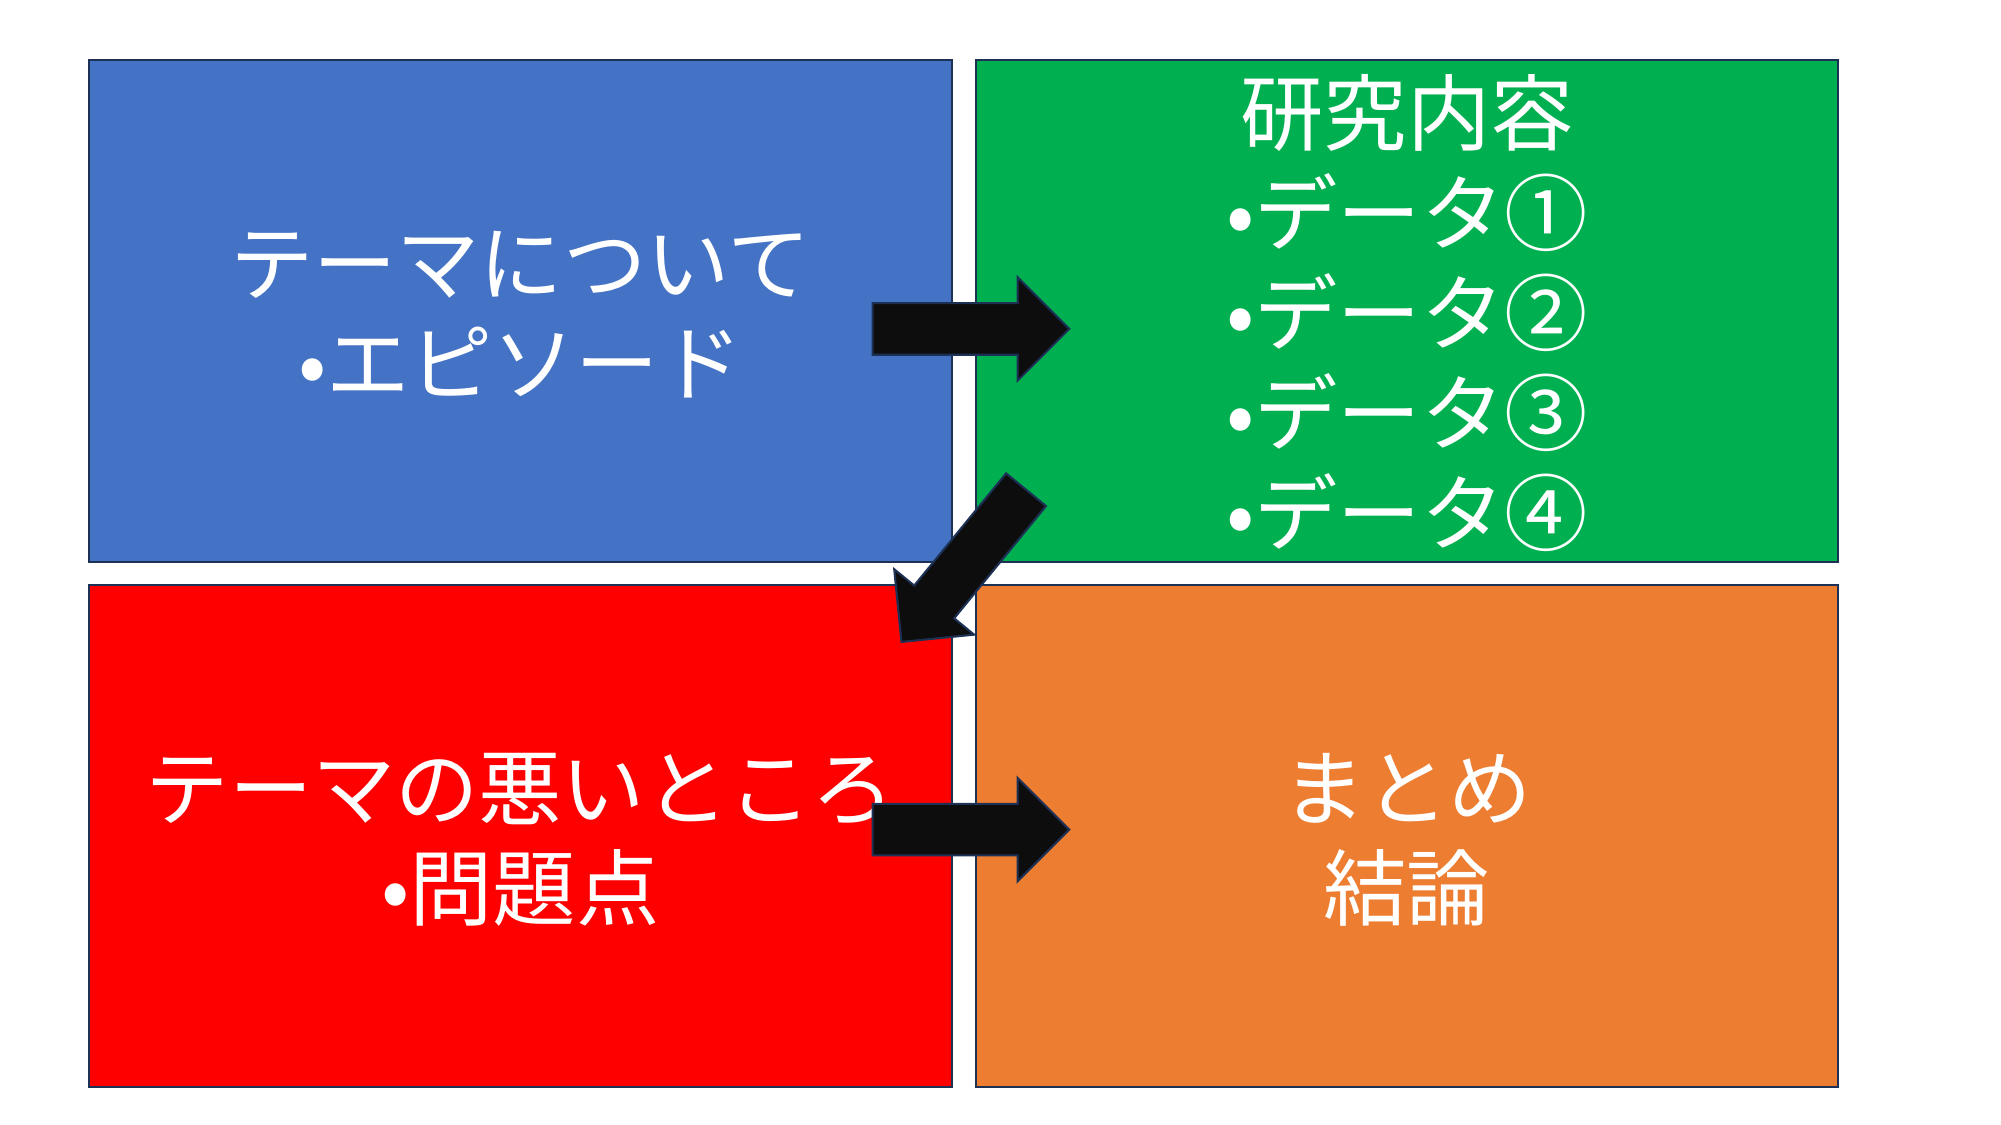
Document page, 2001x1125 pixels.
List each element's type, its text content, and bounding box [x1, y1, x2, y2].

text_box テーマについて ・エピソード [88, 59, 953, 563]
text_box まとめ 結論 [975, 584, 1839, 1088]
text_box 研究内容 ・データ① ・データ② ・データ③ ・データ④ [975, 59, 1839, 563]
text_box [871, 274, 1071, 384]
text_box テーマの悪いところ ・問題点 [88, 584, 953, 1088]
text_box [892, 471, 1048, 644]
text_box [871, 775, 1071, 884]
